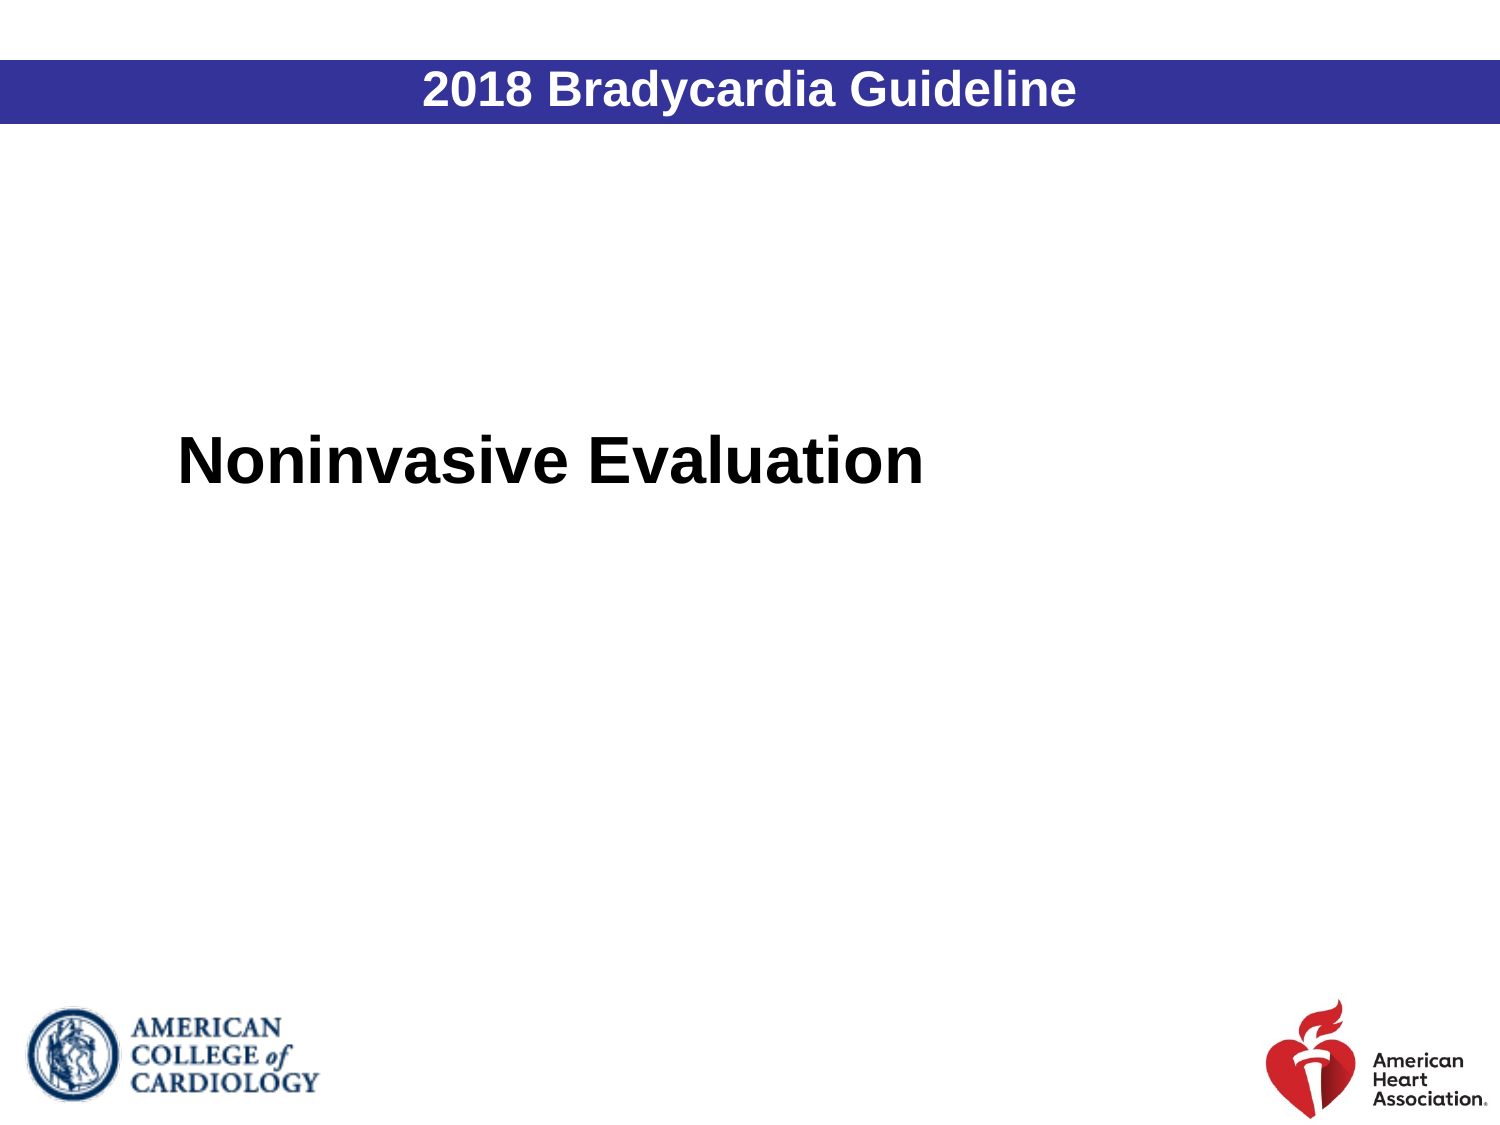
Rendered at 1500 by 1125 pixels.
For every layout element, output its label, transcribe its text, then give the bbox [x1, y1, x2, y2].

text_box Noninvasive Evaluation [162, 409, 1350, 505]
picture [24, 1005, 323, 1104]
picture [1262, 994, 1494, 1125]
text_box 2018 Bradycardia Guideline [0, 60, 1500, 124]
